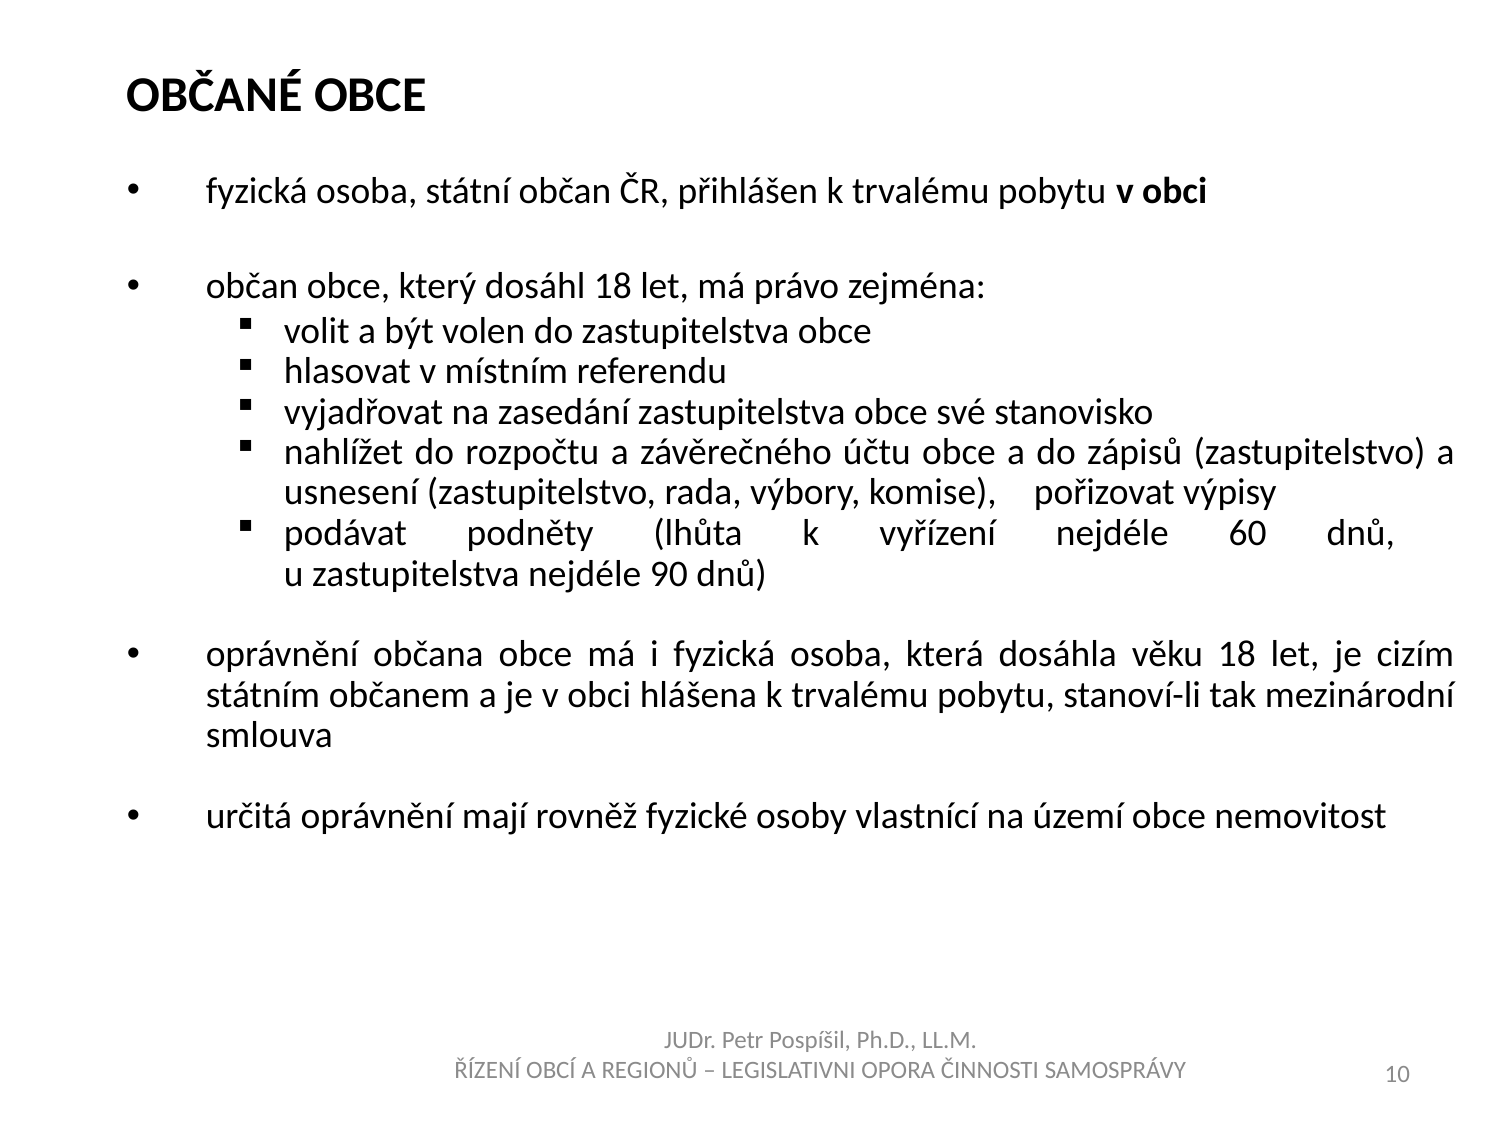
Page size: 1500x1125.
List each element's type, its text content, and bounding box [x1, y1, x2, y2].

text_box Občané obce fyzická osoba, státní občan ČR, přihlášen k trvalému pobytu v obci občan obce, který dosáhl 18 let, má právo zejména: volit a být volen do zastupitelstva obce hlasovat v místním referendu vyjadřovat na zasedání zastupitelstva obce své stanovisko nahlížet do rozpočtu a závěrečného účtu obce a do zápisů (zastupitelstvo) a usnesení (zastupitelstvo, rada, výbory, komise), pořizovat výpisy podávat podněty (lhůta k vyřízení nejdéle 60 dnů, u zastupitelstva nejdéle 90 dnů) oprávnění občana obce má i fyzická osoba, která dosáhla věku 18 let, je cizím státním občanem a je v obci hlášena k trvalému pobytu, stanoví-li tak mezinárodní smlouva určitá oprávnění mají rovněž fyzické osoby vlastnící na území obce nemovitost [112, 54, 1471, 845]
footer JUDr. Petr Pospíšil, Ph.D., LL.M. ŘÍZENÍ OBCÍ A REGIONŮ – LEGISLATIVNI OPORA ČINNOSTI SAMOSPRÁVY [419, 1035, 1223, 1103]
slide_number 10 [1074, 1042, 1425, 1103]
